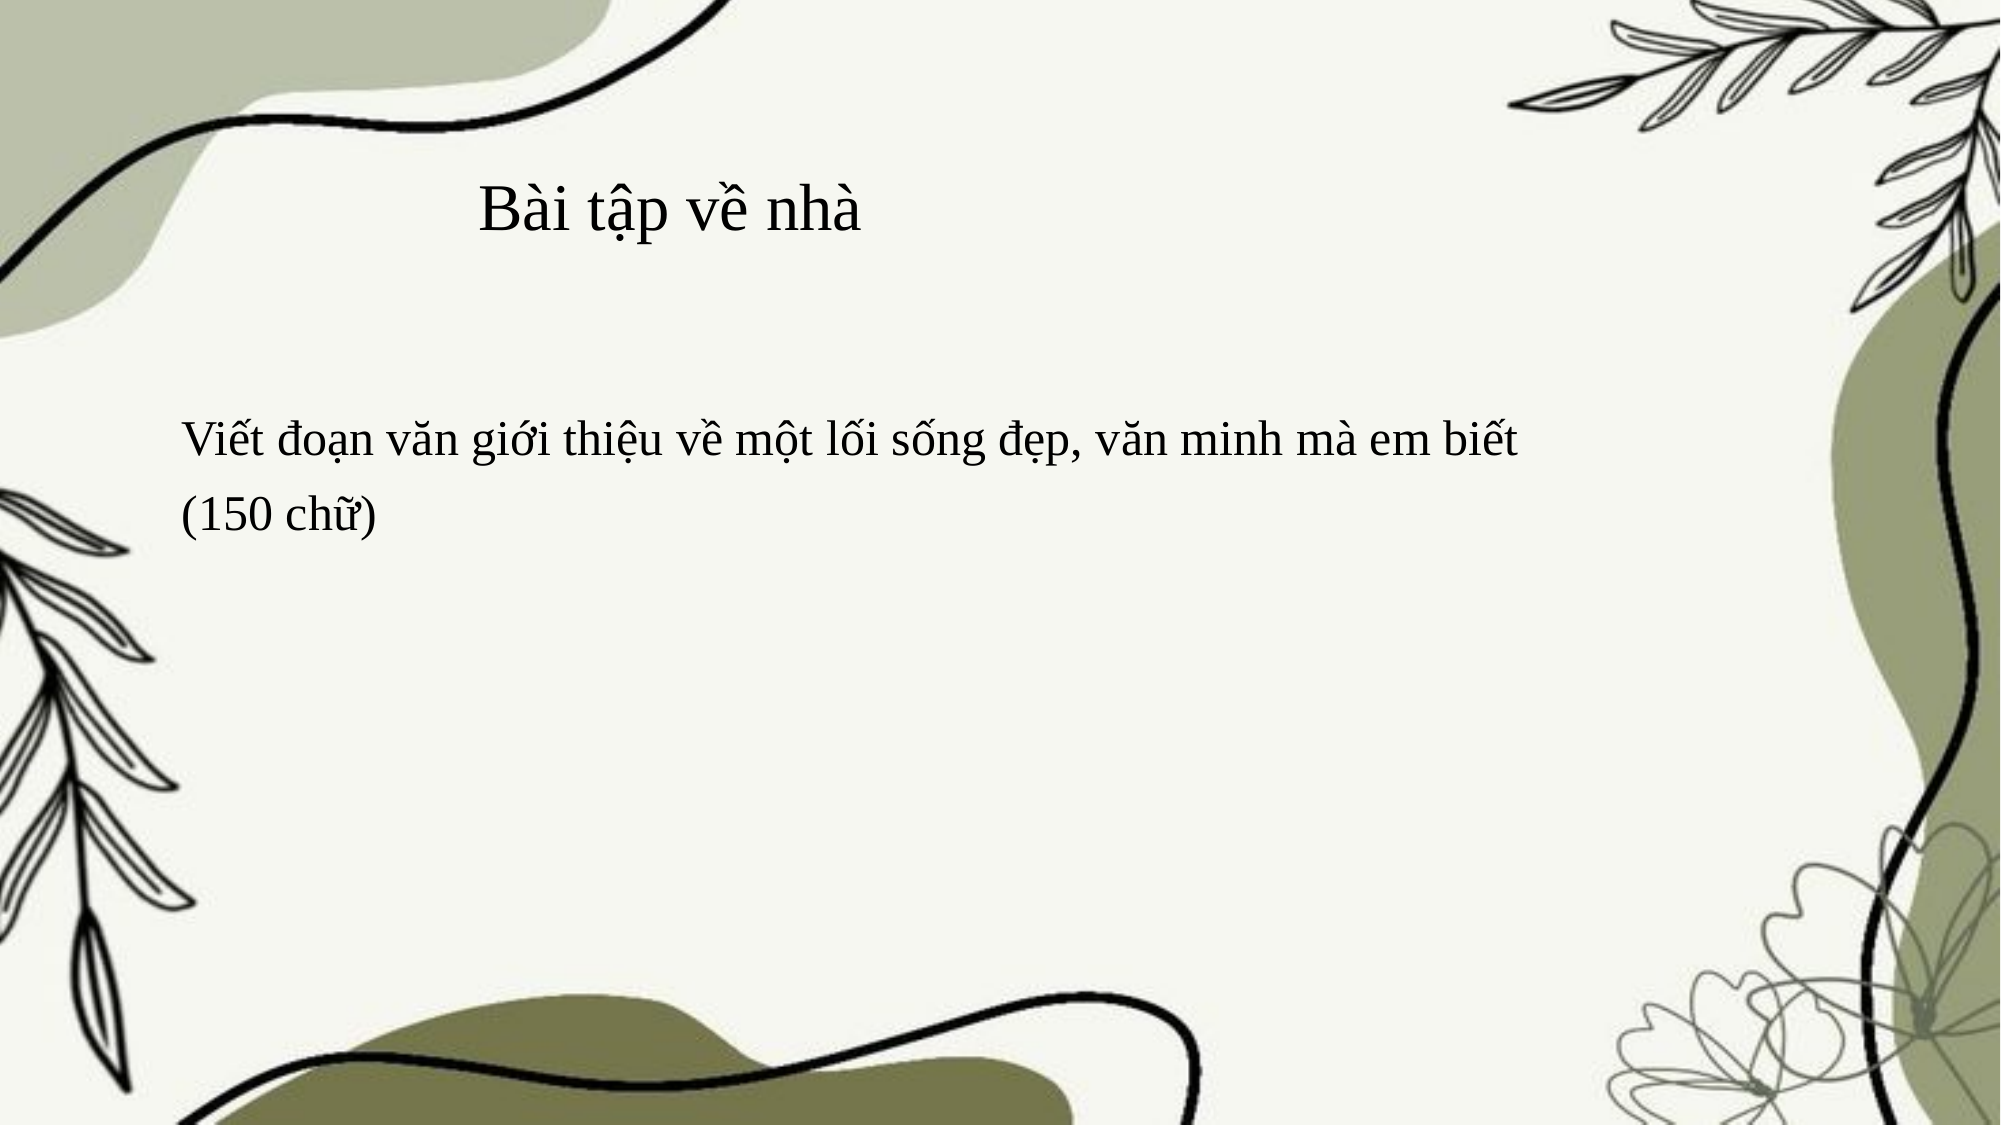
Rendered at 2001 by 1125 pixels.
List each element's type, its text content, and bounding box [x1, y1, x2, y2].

title Bài tập về nhà [463, 99, 1522, 317]
picture [0, 0, 2001, 1125]
list Viết đoạn văn giới thiệu về một lối sống đẹp, văn minh mà em biết (150 chữ) [166, 404, 1663, 991]
